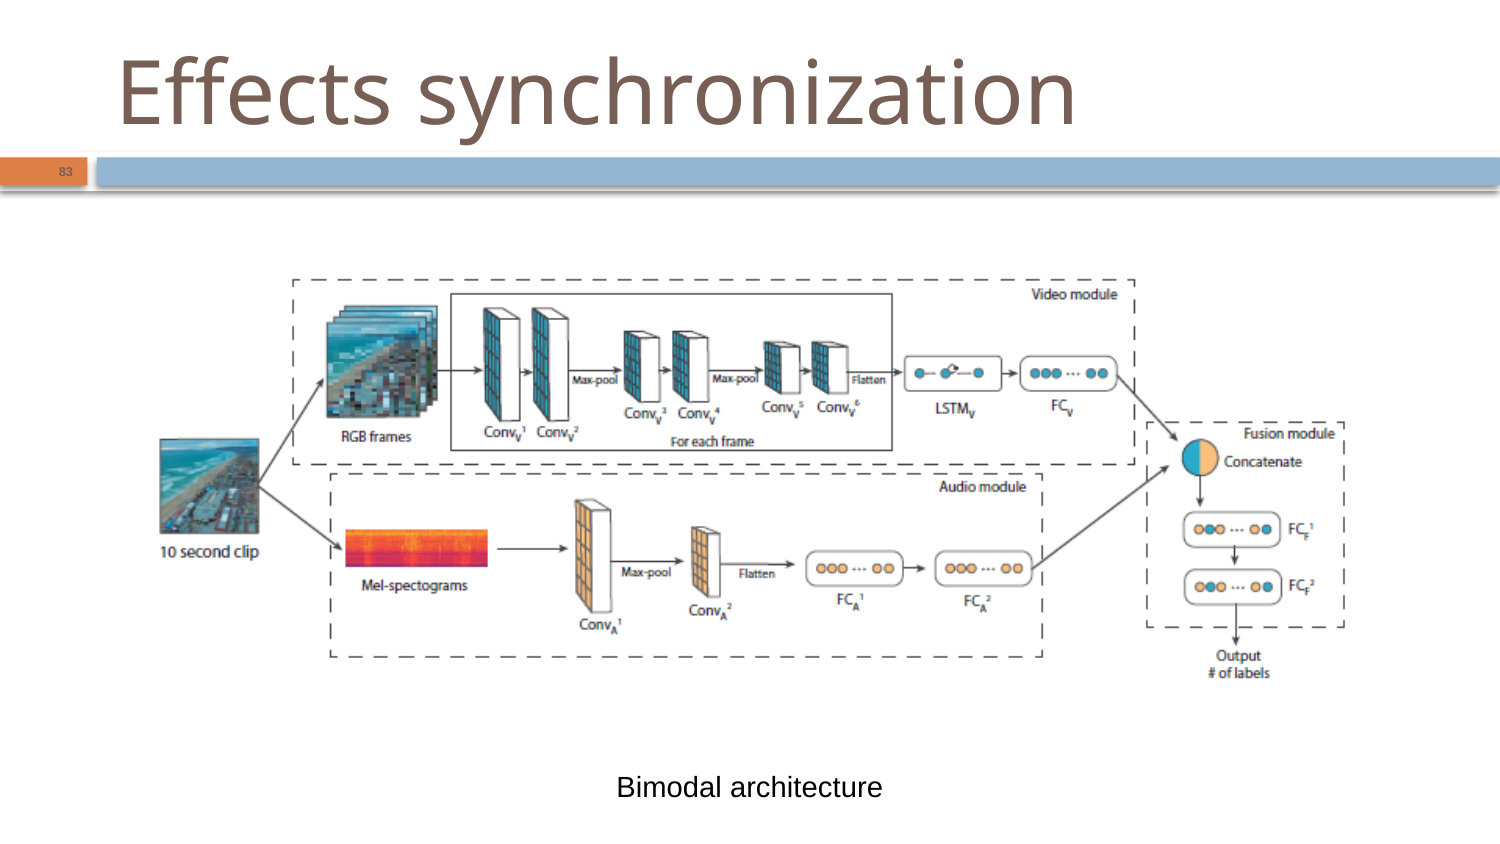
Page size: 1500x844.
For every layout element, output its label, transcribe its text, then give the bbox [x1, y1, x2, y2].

text_box Bimodal architecture [601, 761, 899, 811]
title Effects synchronization [100, 28, 1438, 150]
picture [144, 258, 1356, 694]
slide_number 83 [0, 156, 88, 187]
